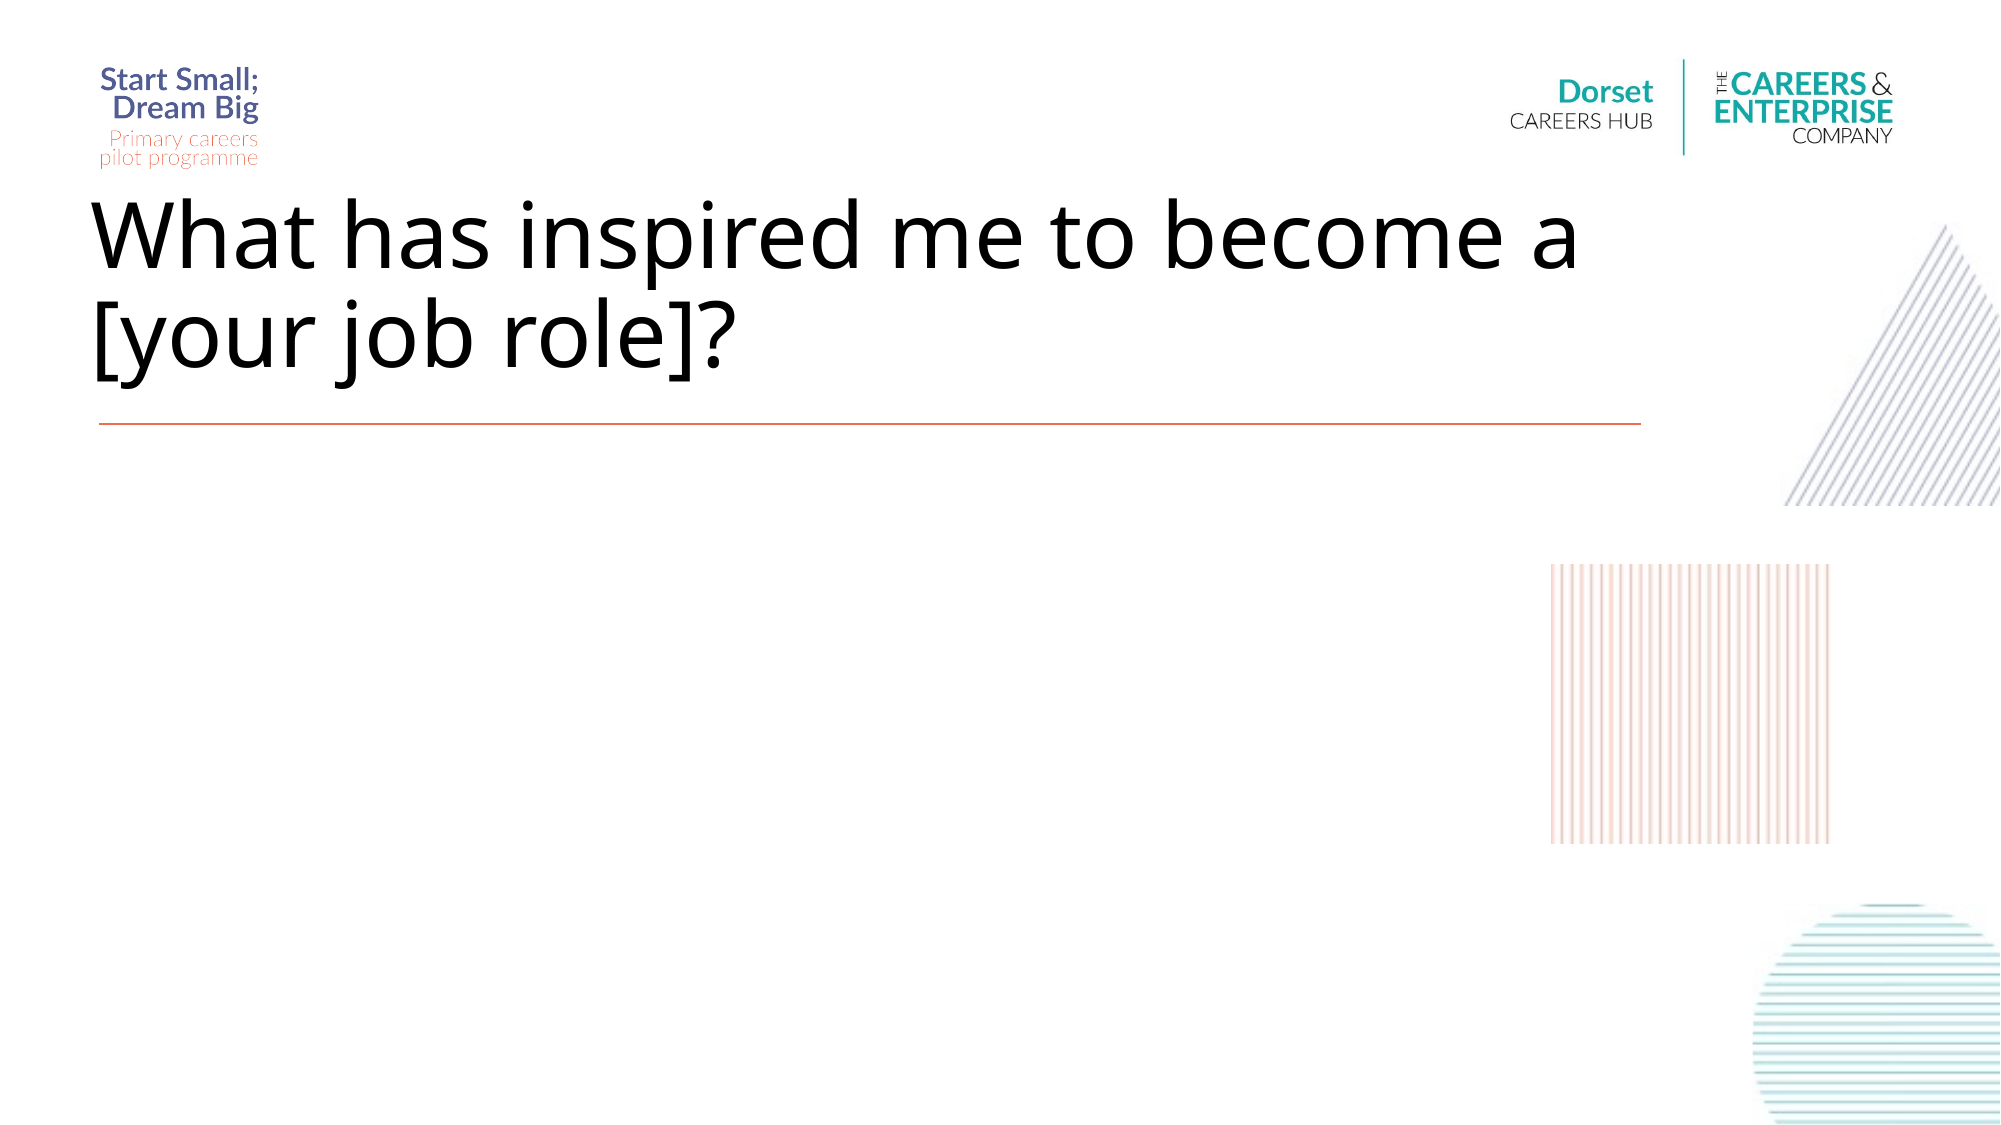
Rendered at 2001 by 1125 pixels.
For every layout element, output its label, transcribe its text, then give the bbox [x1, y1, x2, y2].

picture [1551, 564, 1831, 844]
picture [1780, 221, 2000, 506]
title What has inspired me to become a [your job role]? [75, 179, 1801, 397]
picture [1486, 36, 1937, 171]
picture [1752, 902, 2000, 1125]
picture [99, 63, 259, 171]
